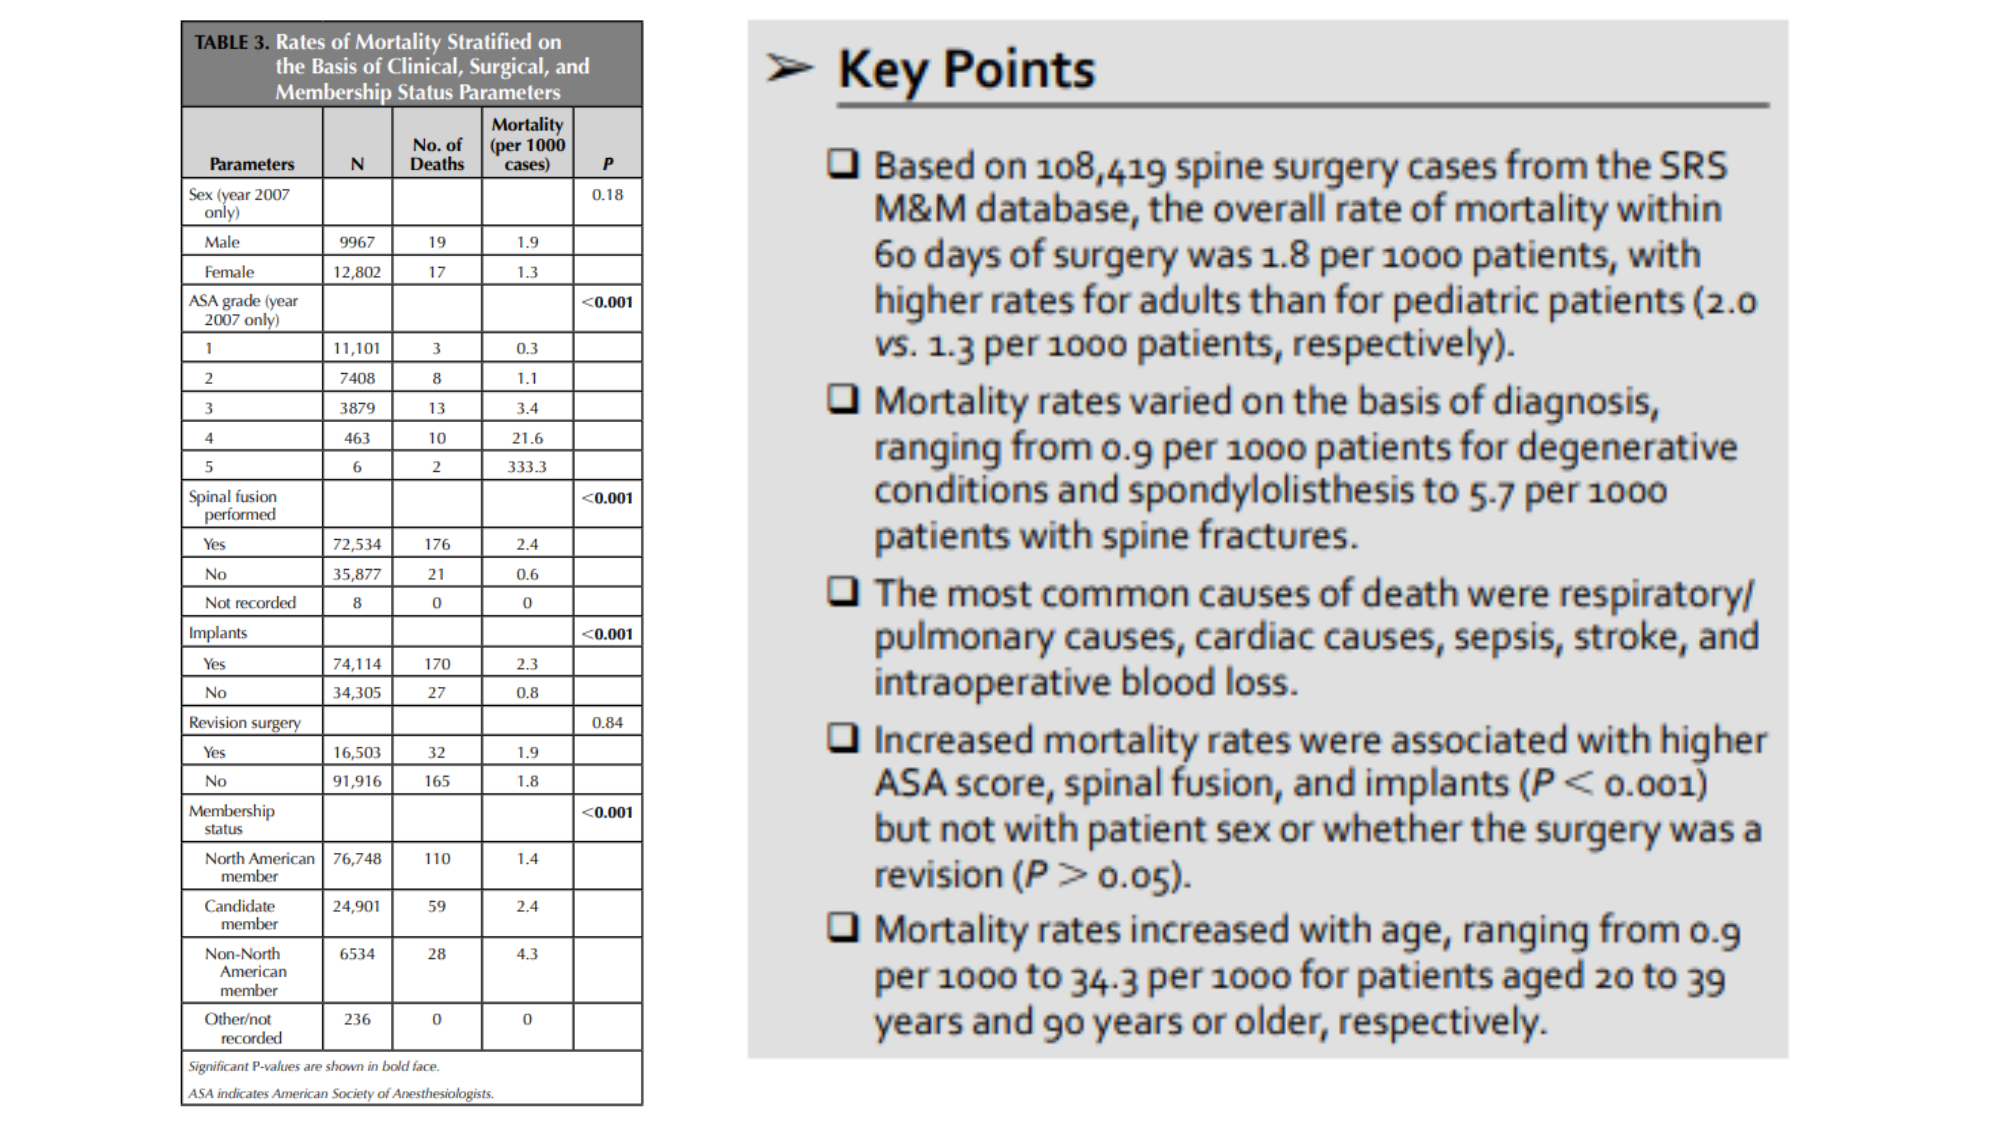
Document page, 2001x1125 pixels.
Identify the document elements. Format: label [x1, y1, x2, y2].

picture [149, 0, 666, 1121]
picture [734, 0, 1813, 1079]
